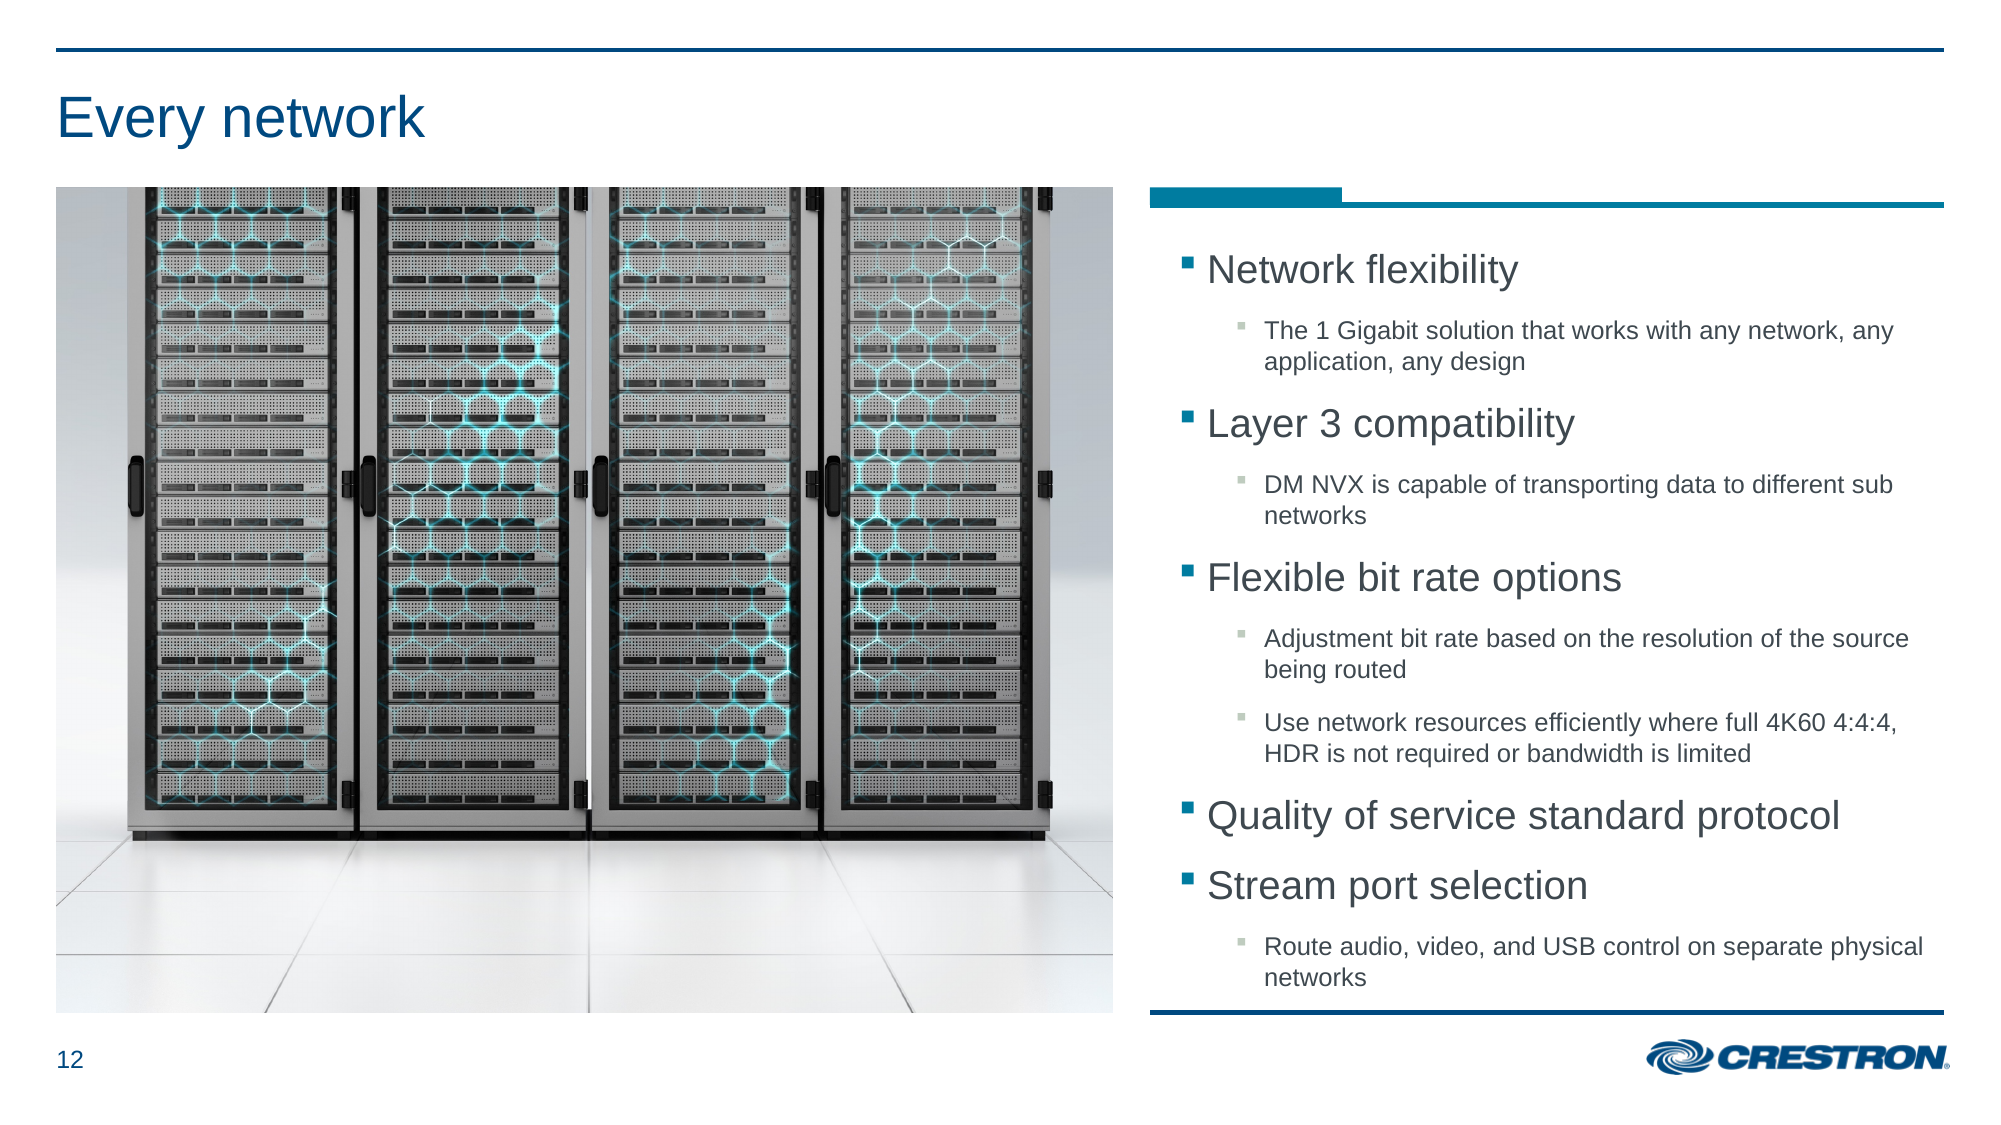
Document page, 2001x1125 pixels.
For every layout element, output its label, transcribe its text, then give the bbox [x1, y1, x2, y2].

picture [56, 187, 1113, 1013]
list Network flexibility The 1 Gigabit solution that works with any network, any application, any design Layer 3 compatibility DM NVX is capable of transporting data to different sub networks Flexible bit rate options Adjustment bit rate based on the resolution of the source being routed Use network resources efficiently where full 4K60 4:4:4, HDR is not required or bandwidth is limited Quality of service standard protocol Stream port selection Route audio, video, and USB control on separate physical networks [1149, 243, 1944, 1013]
picture [1646, 1039, 1950, 1075]
title Every network [56, 50, 1944, 188]
